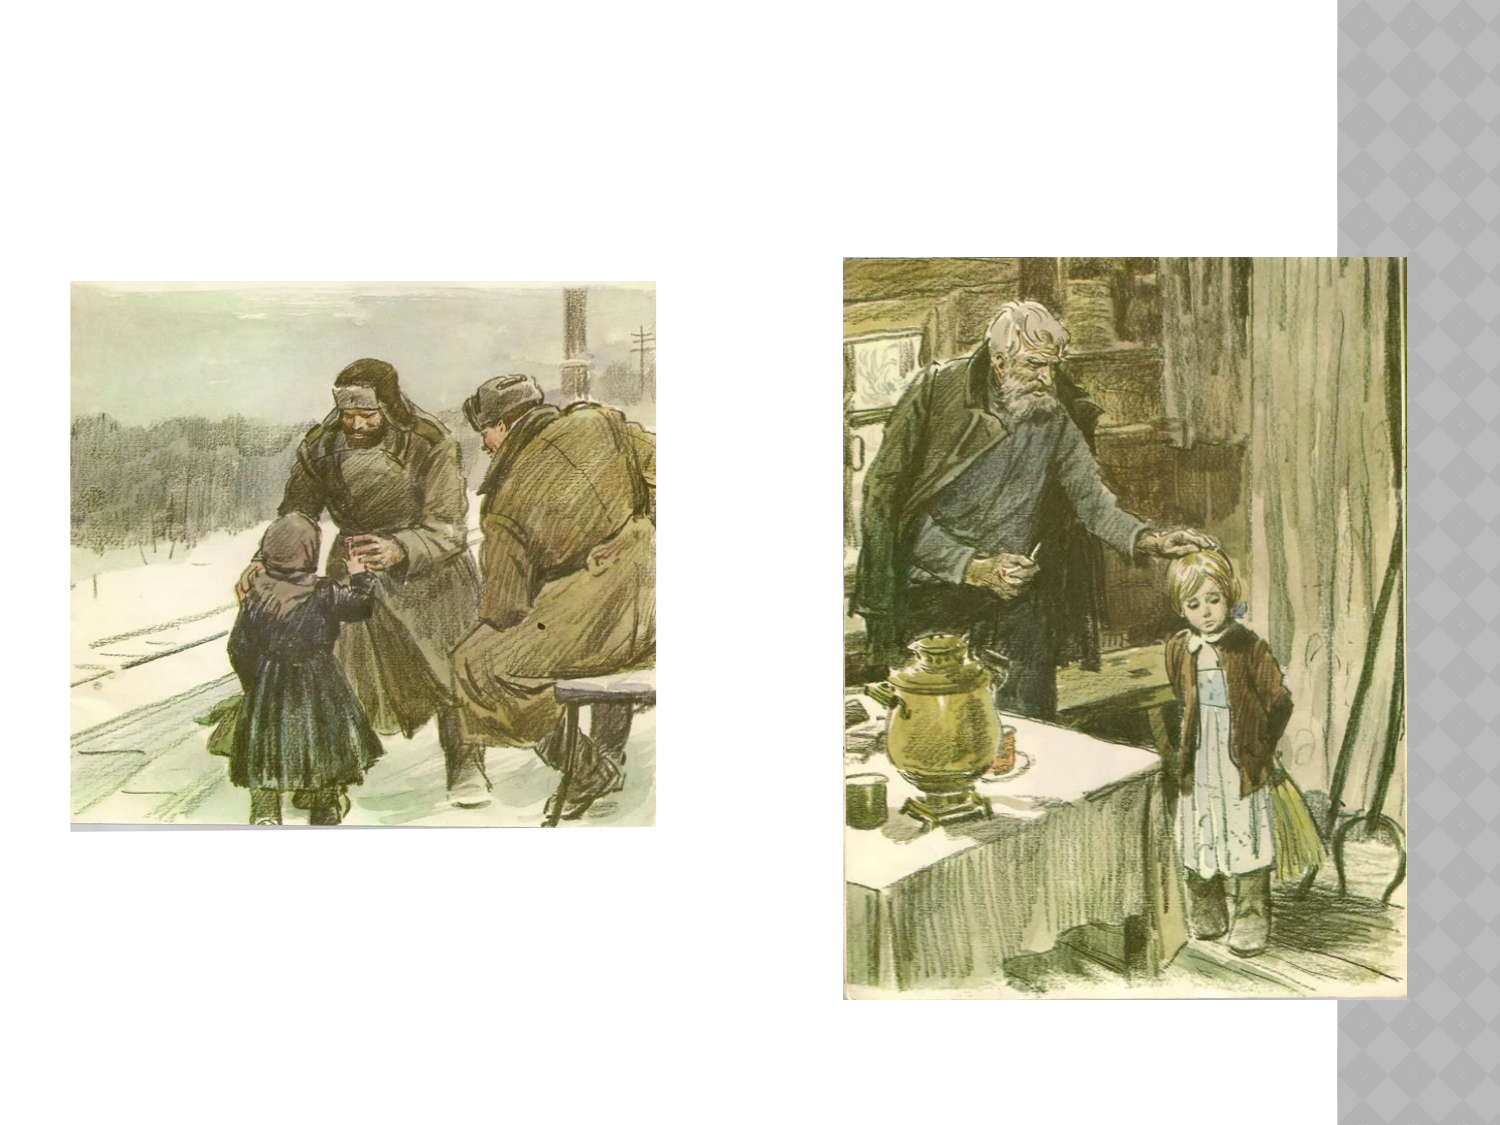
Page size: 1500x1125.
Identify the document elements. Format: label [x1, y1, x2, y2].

picture [69, 280, 657, 833]
picture [843, 257, 1407, 1000]
